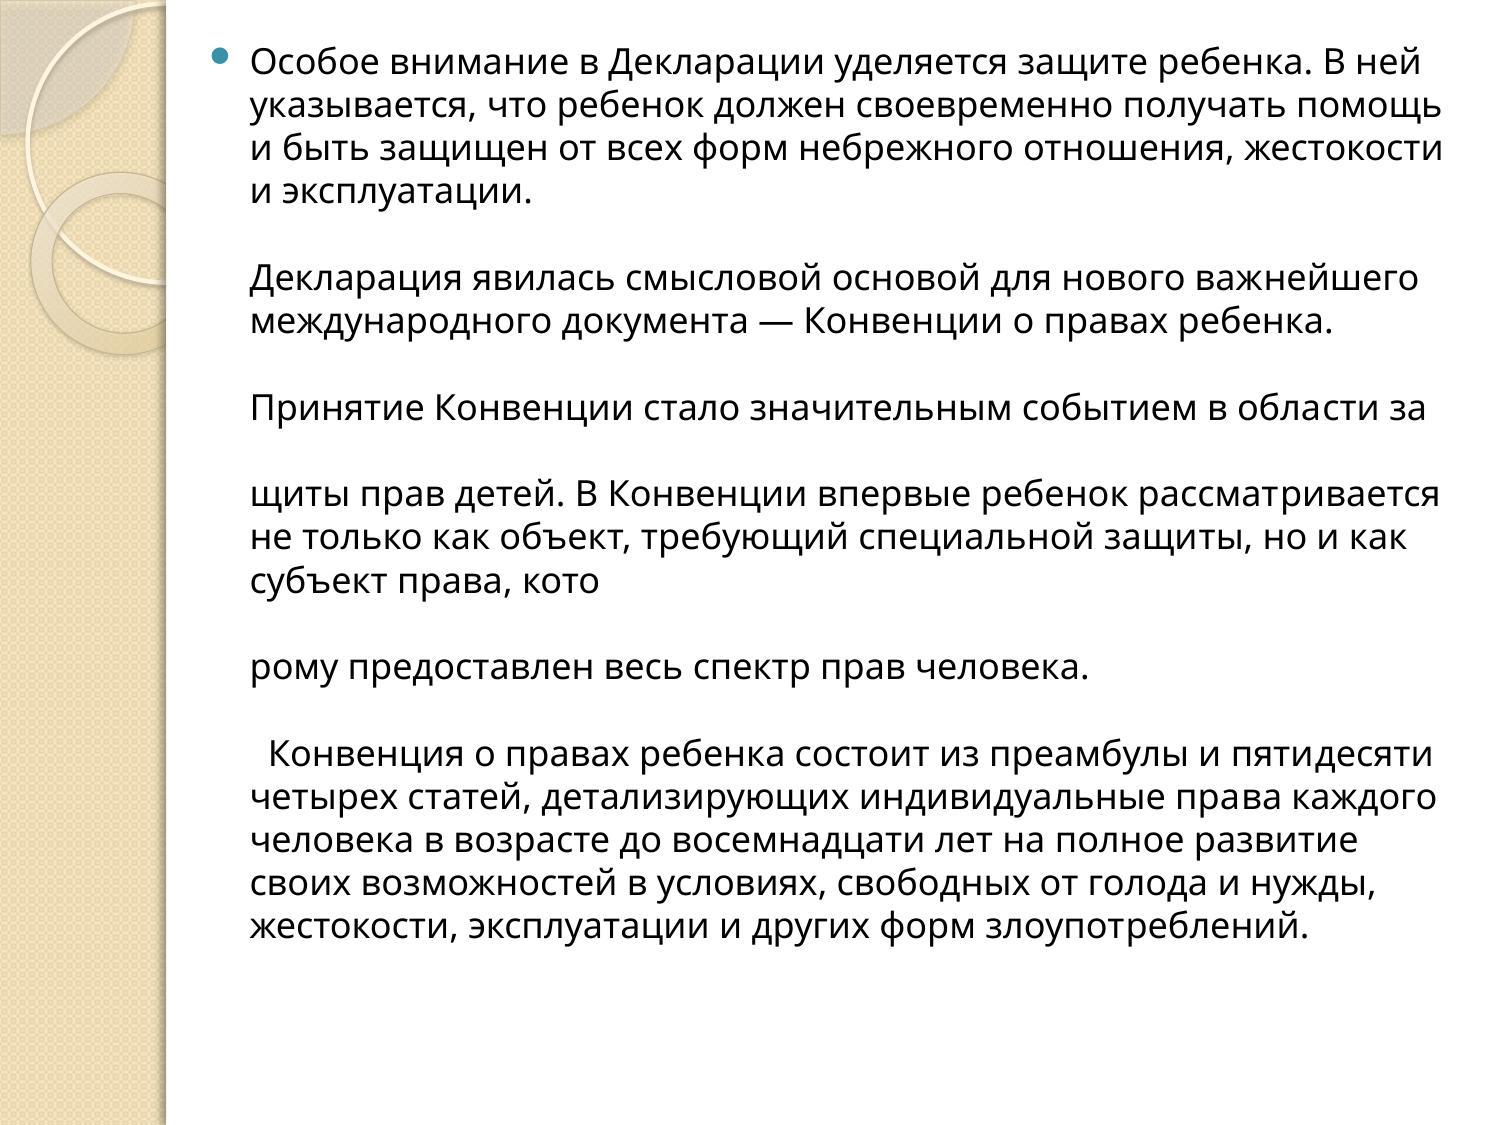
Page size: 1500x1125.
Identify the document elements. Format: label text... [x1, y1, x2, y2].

list Особое внимание в Декларации уделяется защите ребенка. В ней указывается, что ребенок должен своевременно получать помощь и быть защищен от всех форм небрежного отношения, жестокости и эксплуатации. Декларация явилась смысловой основой для нового важ­нейшего международного документа — Конвенции о правах ребенка. Принятие Конвенции стало значительным событием в обла­сти за щиты прав детей. В Конвенции впервые ребенок рассмат­ривается не только как объект, требующий специальной защи­ты, но и как субъект права, кото рому предоставлен весь спектр прав человека. Конвенция о правах ребенка состоит из преамбулы и пяти­десяти четырех статей, детализирующих индивидуальные пра­ва каждого человека в возрасте до восемнадцати лет на полное развитие своих возможностей в условиях, свободных от голода и нужды, жестокости, эксплуатации и других форм злоупот­реблений. [183, 30, 1466, 1025]
